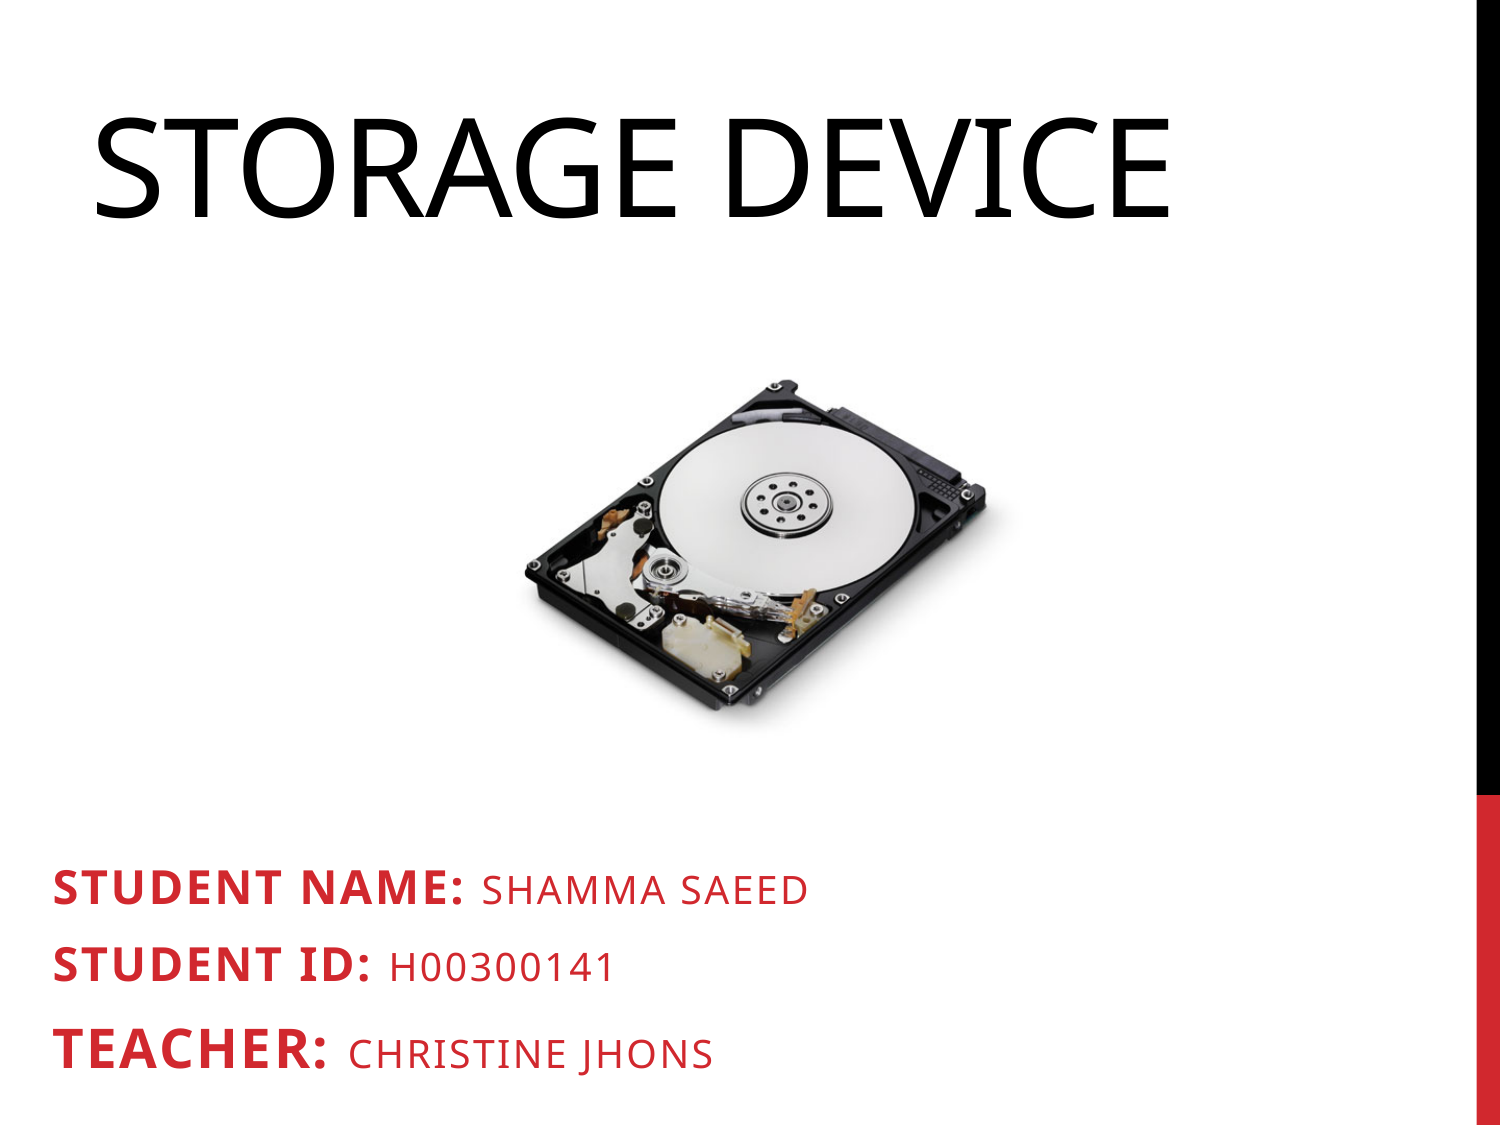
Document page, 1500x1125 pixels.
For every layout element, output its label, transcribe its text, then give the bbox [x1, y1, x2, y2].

title Storage Device [75, 75, 1400, 250]
picture [449, 361, 1076, 747]
subtitle Student name: Shamma saeed Student id: H00300141 teacher: Christine jhons [37, 849, 1163, 1088]
